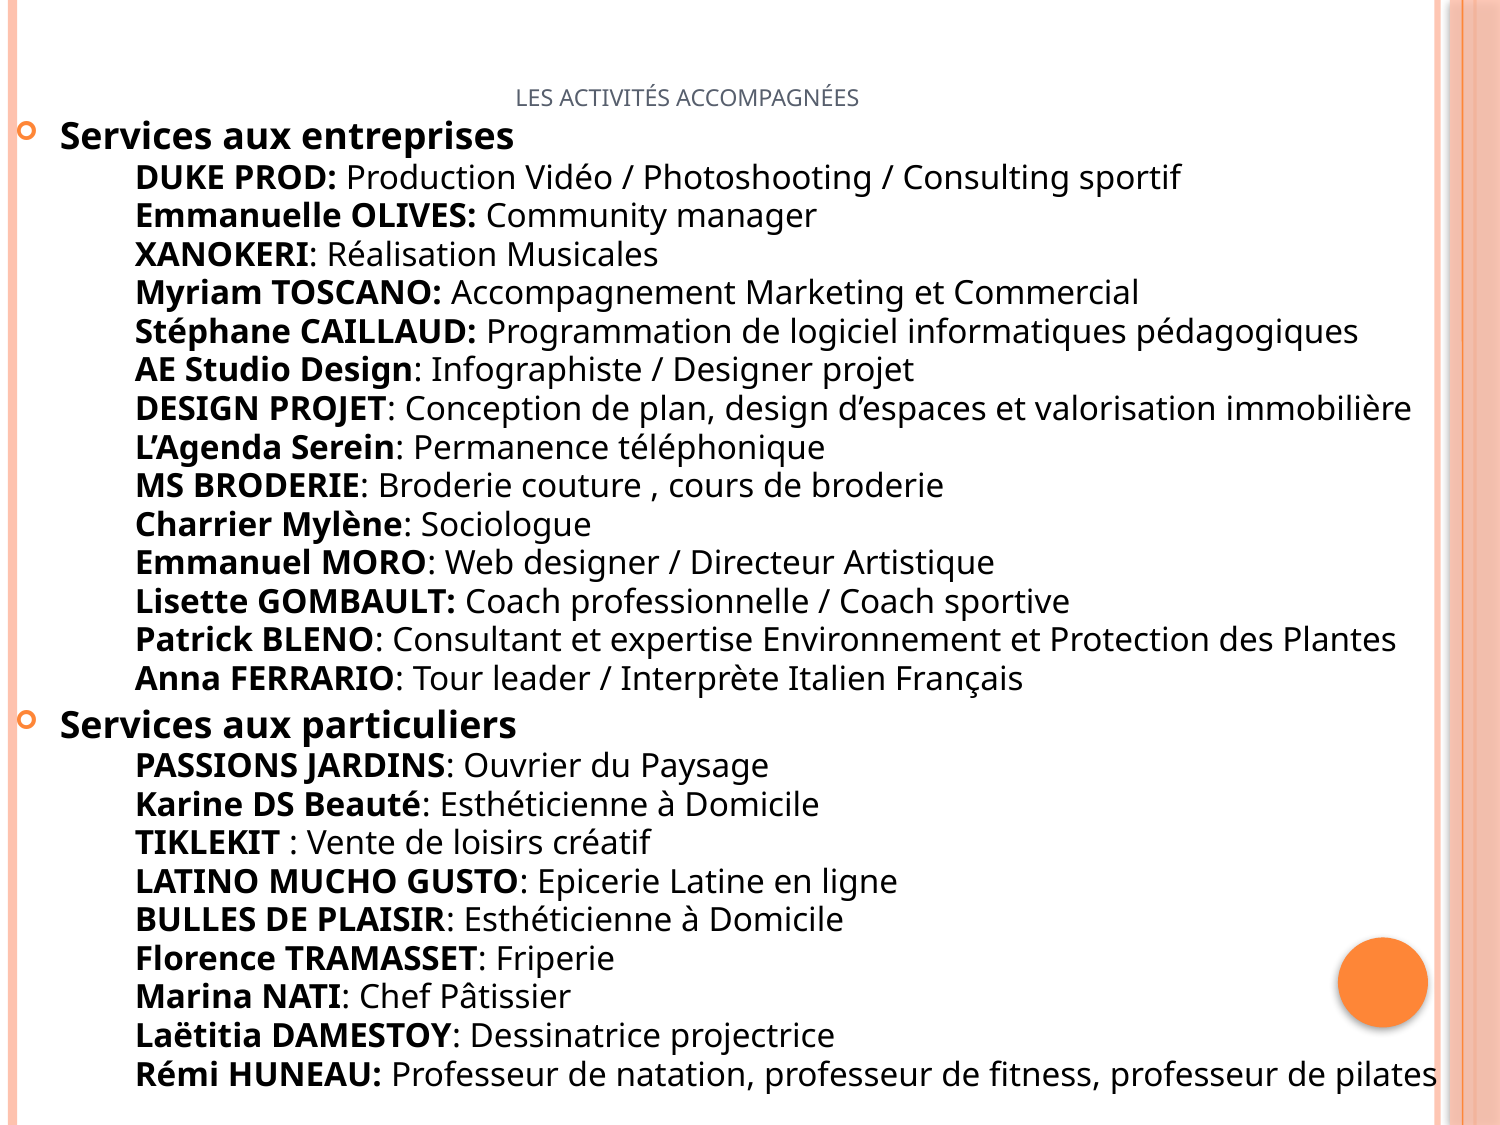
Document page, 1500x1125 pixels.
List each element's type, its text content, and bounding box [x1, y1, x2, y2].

title Les activités accompagnées [75, 45, 1300, 149]
list Services aux entreprises DUKE PROD: Production Vidéo / Photoshooting / Consulting sportif Emmanuelle OLIVES: Community manager XANOKERI: Réalisation Musicales Myriam TOSCANO: Accompagnement Marketing et Commercial Stéphane CAILLAUD: Programmation de logiciel informatiques pédagogiques AE Studio Design: Infographiste / Designer projet DESIGN PROJET: Conception de plan, design d’espaces et valorisation immobilière L’Agenda Serein: Permanence téléphonique MS BRODERIE: Broderie couture , cours de broderie Charrier Mylène: Sociologue Emmanuel MORO: Web designer / Directeur Artistique Lisette GOMBAULT: Coach professionnelle / Coach sportive Patrick BLENO: Consultant et expertise Environnement et Protection des Plantes Anna FERRARIO: Tour leader / Interprète Italien Français Services aux particuliers PASSIONS JARDINS: Ouvrier du Paysage Karine DS Beauté: Esthéticienne à Domicile TIKLEKIT : Vente de loisirs créatif LATINO MUCHO GUSTO: Epicerie Latine en ligne BULLES DE PLAISIR: Esthéticienne à Domicile Florence TRAMASSET: Friperie Marina NATI: Chef Pâtissier Laëtitia DAMESTOY: Dessinatrice projectrice Rémi HUNEAU: Professeur de natation, professeur de fitness, professeur de pilates [0, 113, 1471, 1125]
